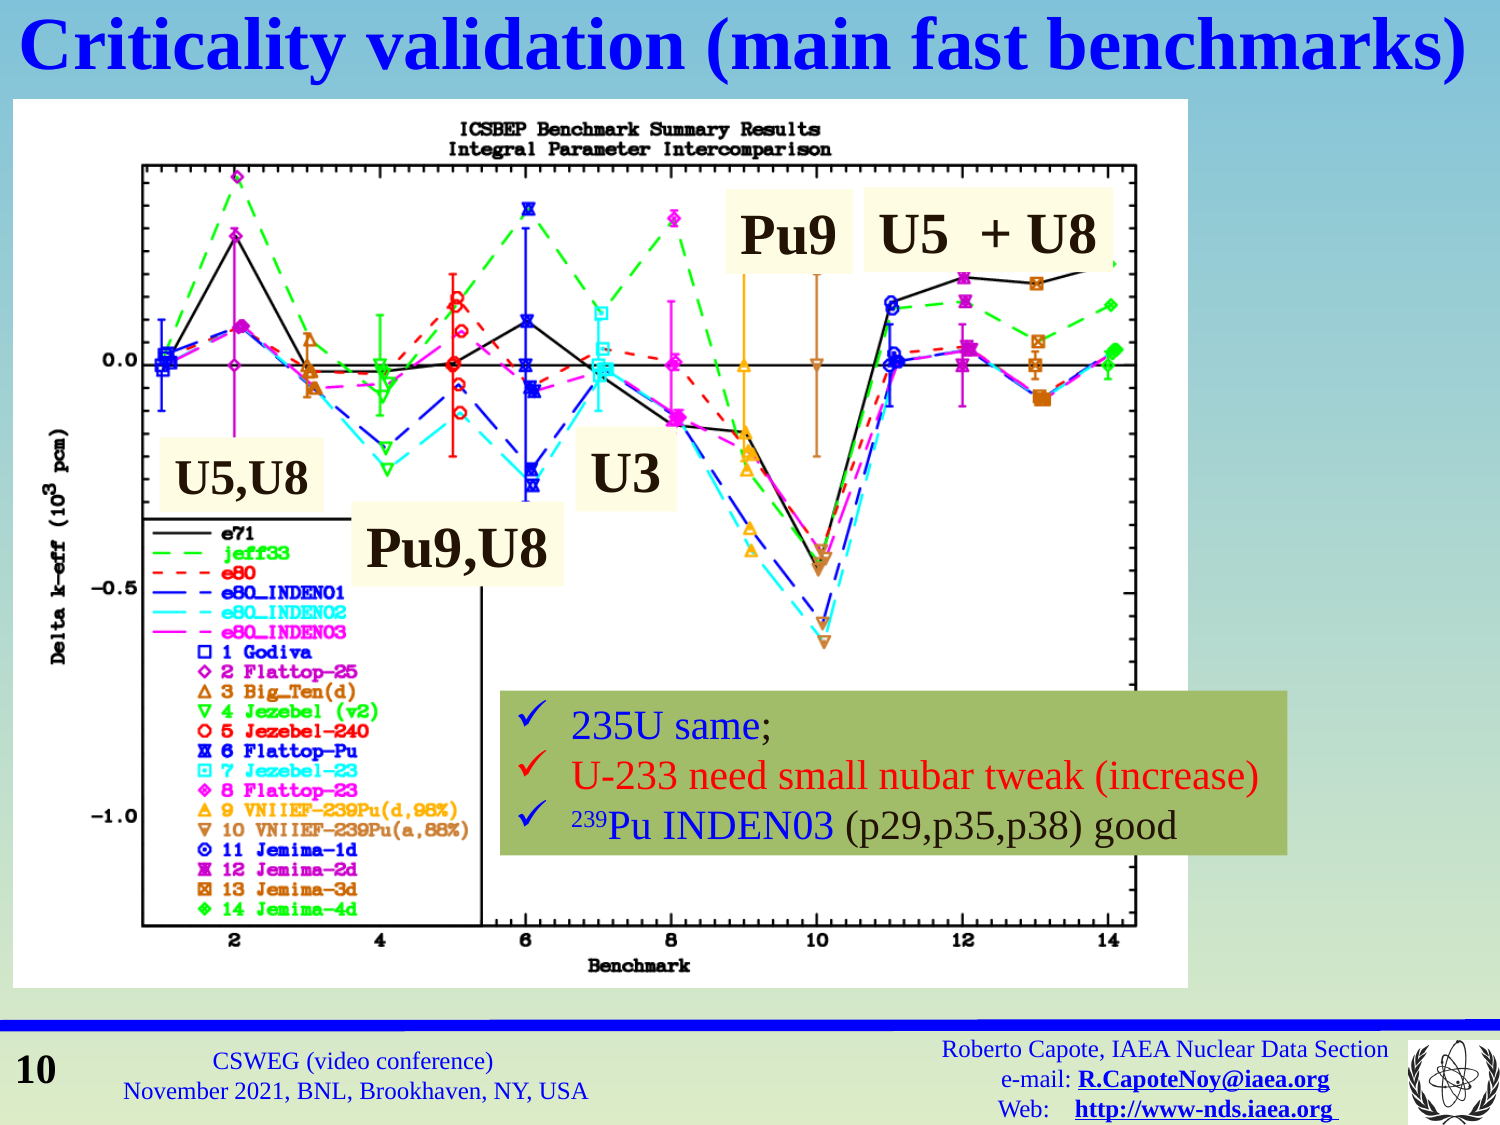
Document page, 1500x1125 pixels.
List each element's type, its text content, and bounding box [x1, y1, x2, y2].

picture [1408, 1040, 1500, 1125]
text_box 235U same; U-233 need small nubar tweak (increase) 239Pu INDEN03 (p29,p35,p38) good [1192, 690, 1288, 856]
text_box Criticality validation (main fast benchmarks) [0, 0, 1500, 88]
picture [13, 99, 1188, 988]
